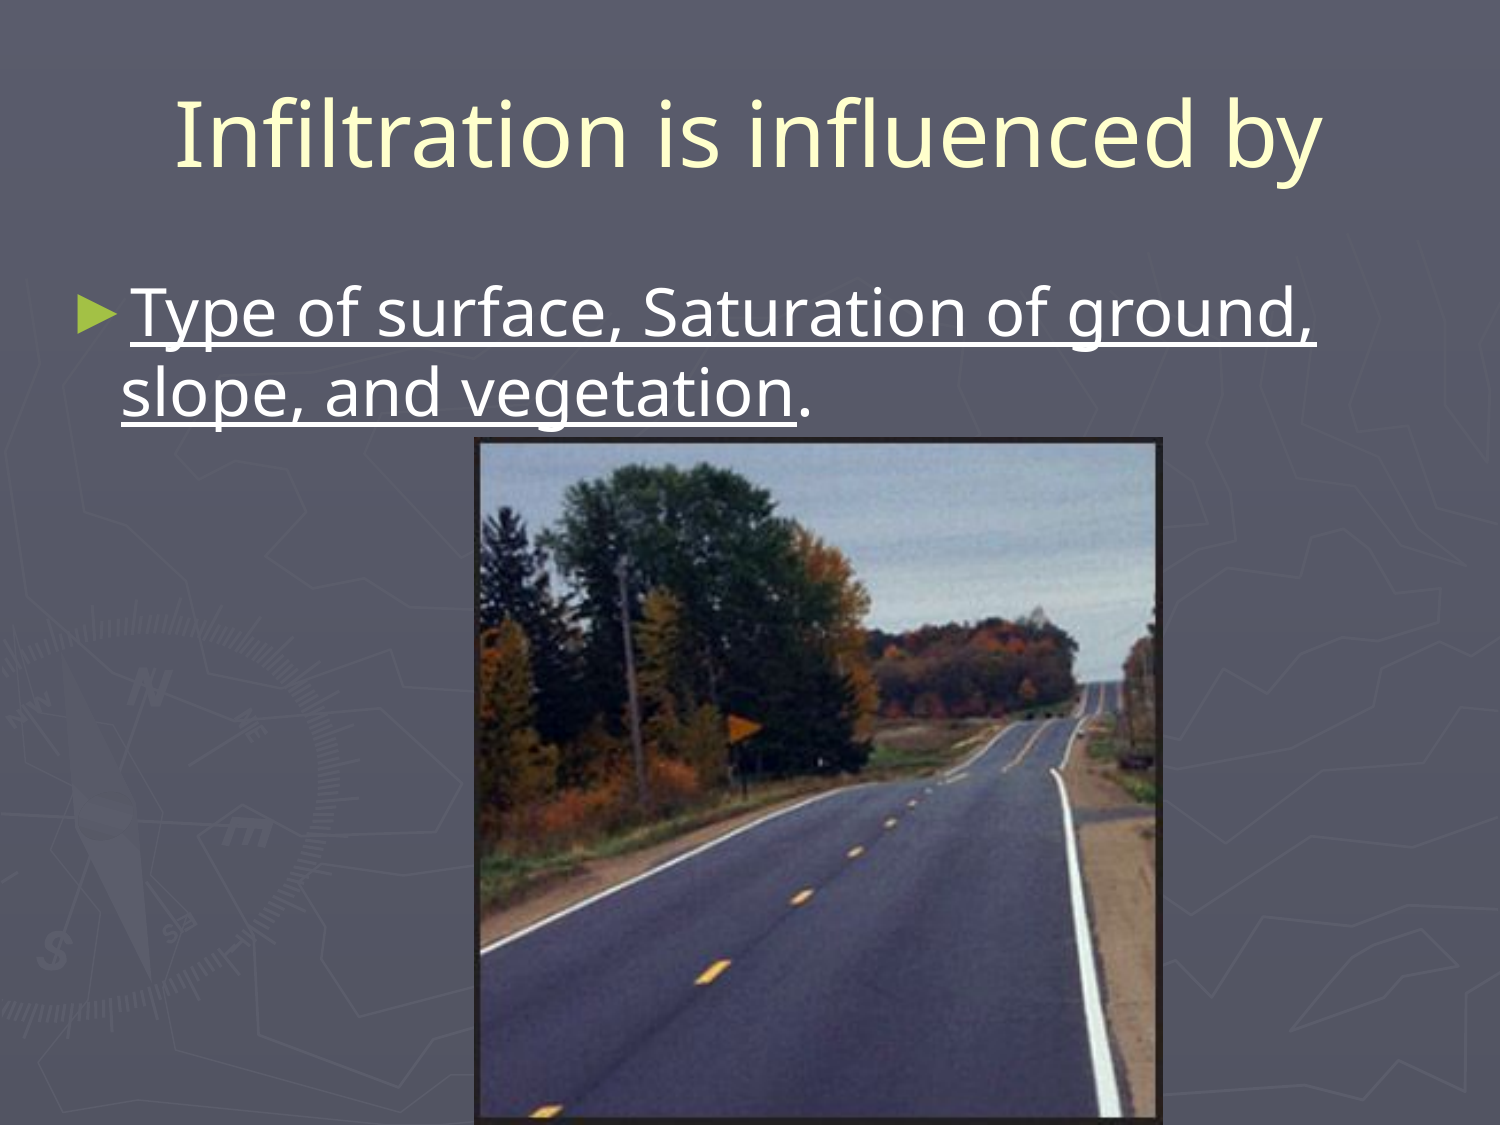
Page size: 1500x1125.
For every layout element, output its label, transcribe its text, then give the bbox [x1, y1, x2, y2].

list Type of surface, Saturation of ground, slope, and vegetation. [49, 262, 1451, 1001]
picture [474, 437, 1163, 1125]
title Infiltration is influenced by [49, 37, 1451, 225]
